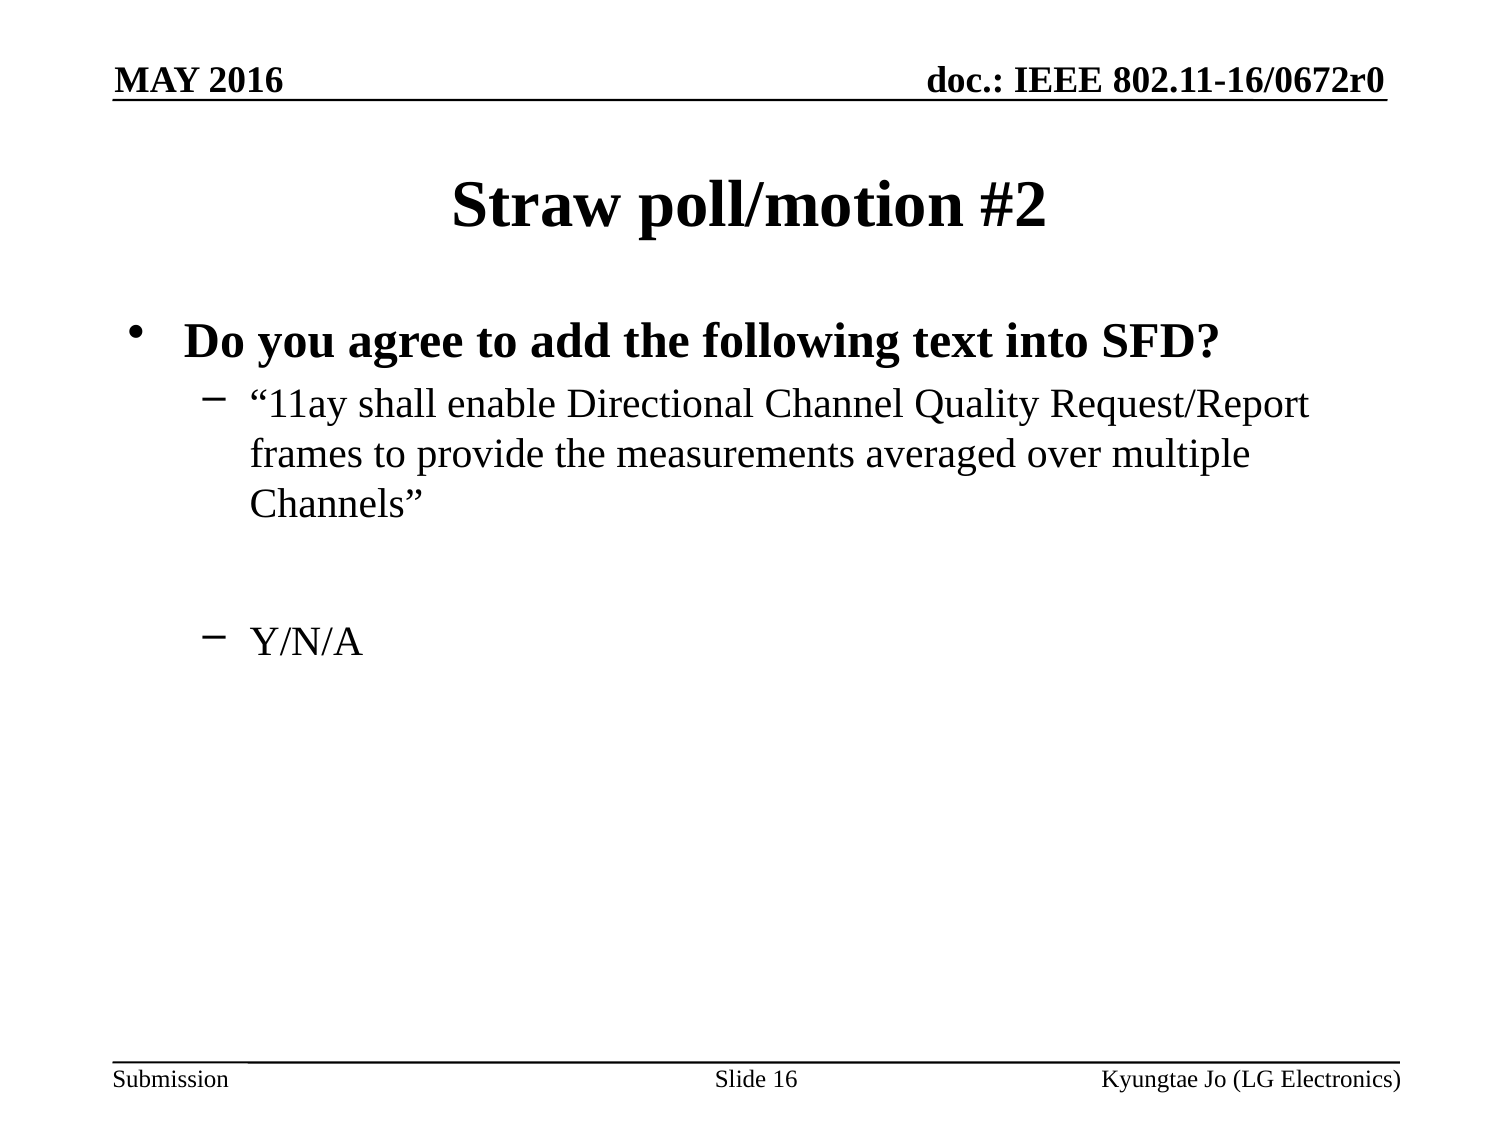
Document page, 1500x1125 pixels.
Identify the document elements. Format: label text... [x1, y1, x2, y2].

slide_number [114, 54, 286, 101]
list Do you agree to add the following text into SFD? “11ay shall enable Directional Channel Quality Request/Report frames to provide the measurements averaged over multiple Channels” Y/N/A [112, 299, 1388, 1000]
footer Kyungtae Jo (LG Electronics) [949, 1061, 1402, 1093]
title Straw poll/motion #2 [112, 112, 1388, 288]
slide_number Slide 16 [712, 1061, 800, 1093]
